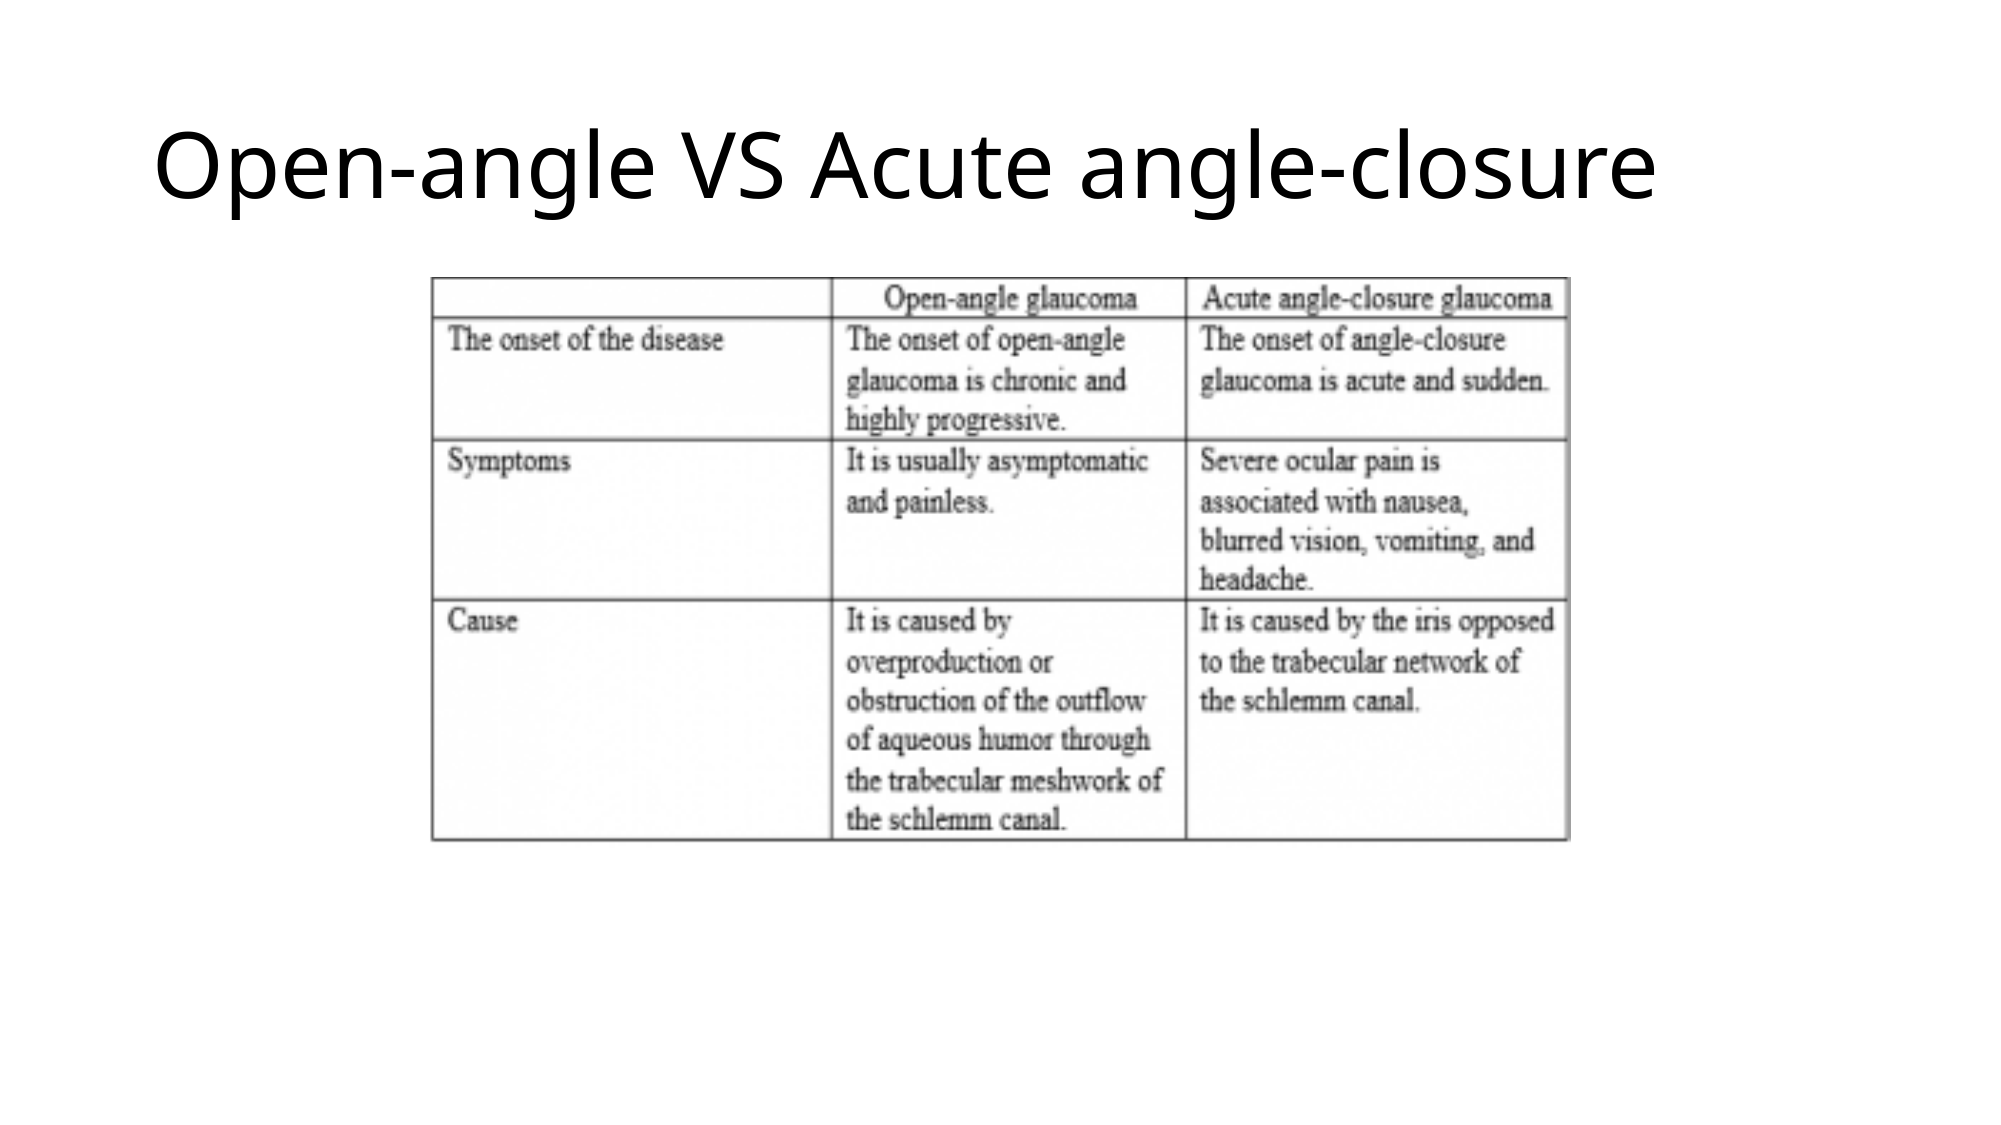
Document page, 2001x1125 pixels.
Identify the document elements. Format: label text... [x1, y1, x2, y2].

title Open-angle VS Acute angle-closure [137, 59, 1863, 278]
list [429, 277, 1571, 848]
